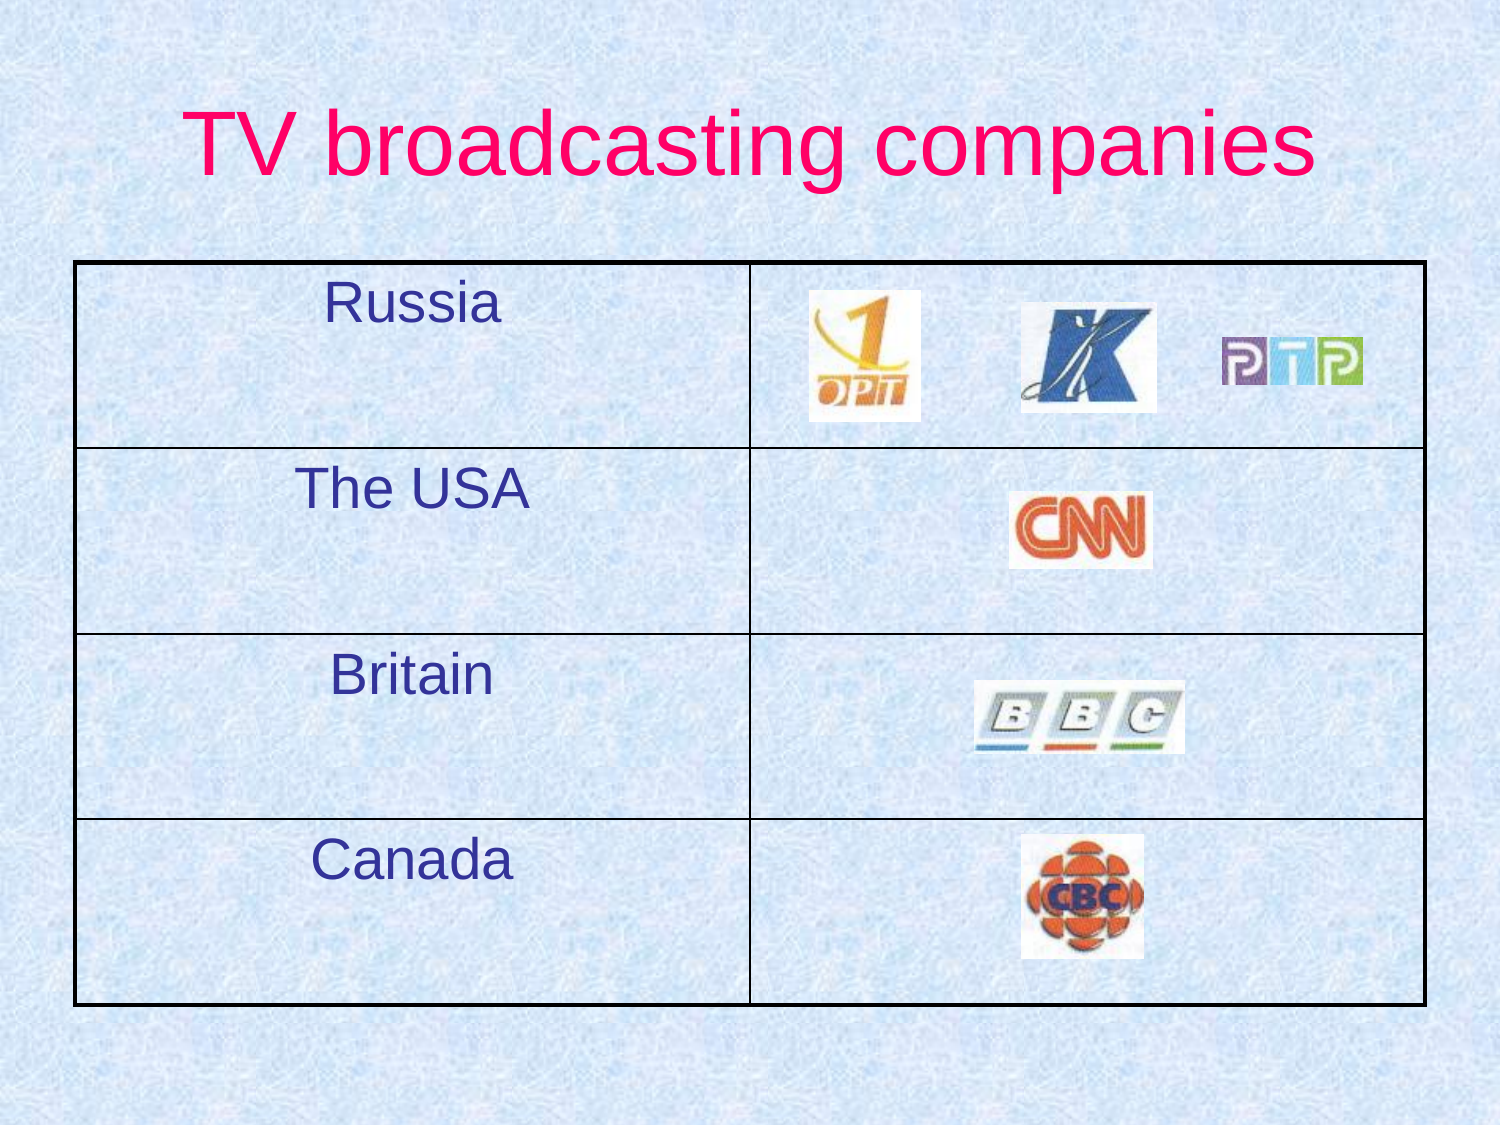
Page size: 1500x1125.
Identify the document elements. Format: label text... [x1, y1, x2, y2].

table_cell The USA [77, 449, 749, 633]
table_header Russia [77, 265, 749, 447]
table_cell Britain [77, 635, 749, 818]
picture [0, 0, 1500, 1125]
table_cell [751, 449, 1423, 633]
table_cell [751, 635, 1423, 818]
table_header [751, 265, 1423, 447]
table_cell [751, 820, 1423, 1003]
title TV broadcasting companies [74, 44, 1426, 233]
table_cell Canada [77, 820, 749, 1003]
